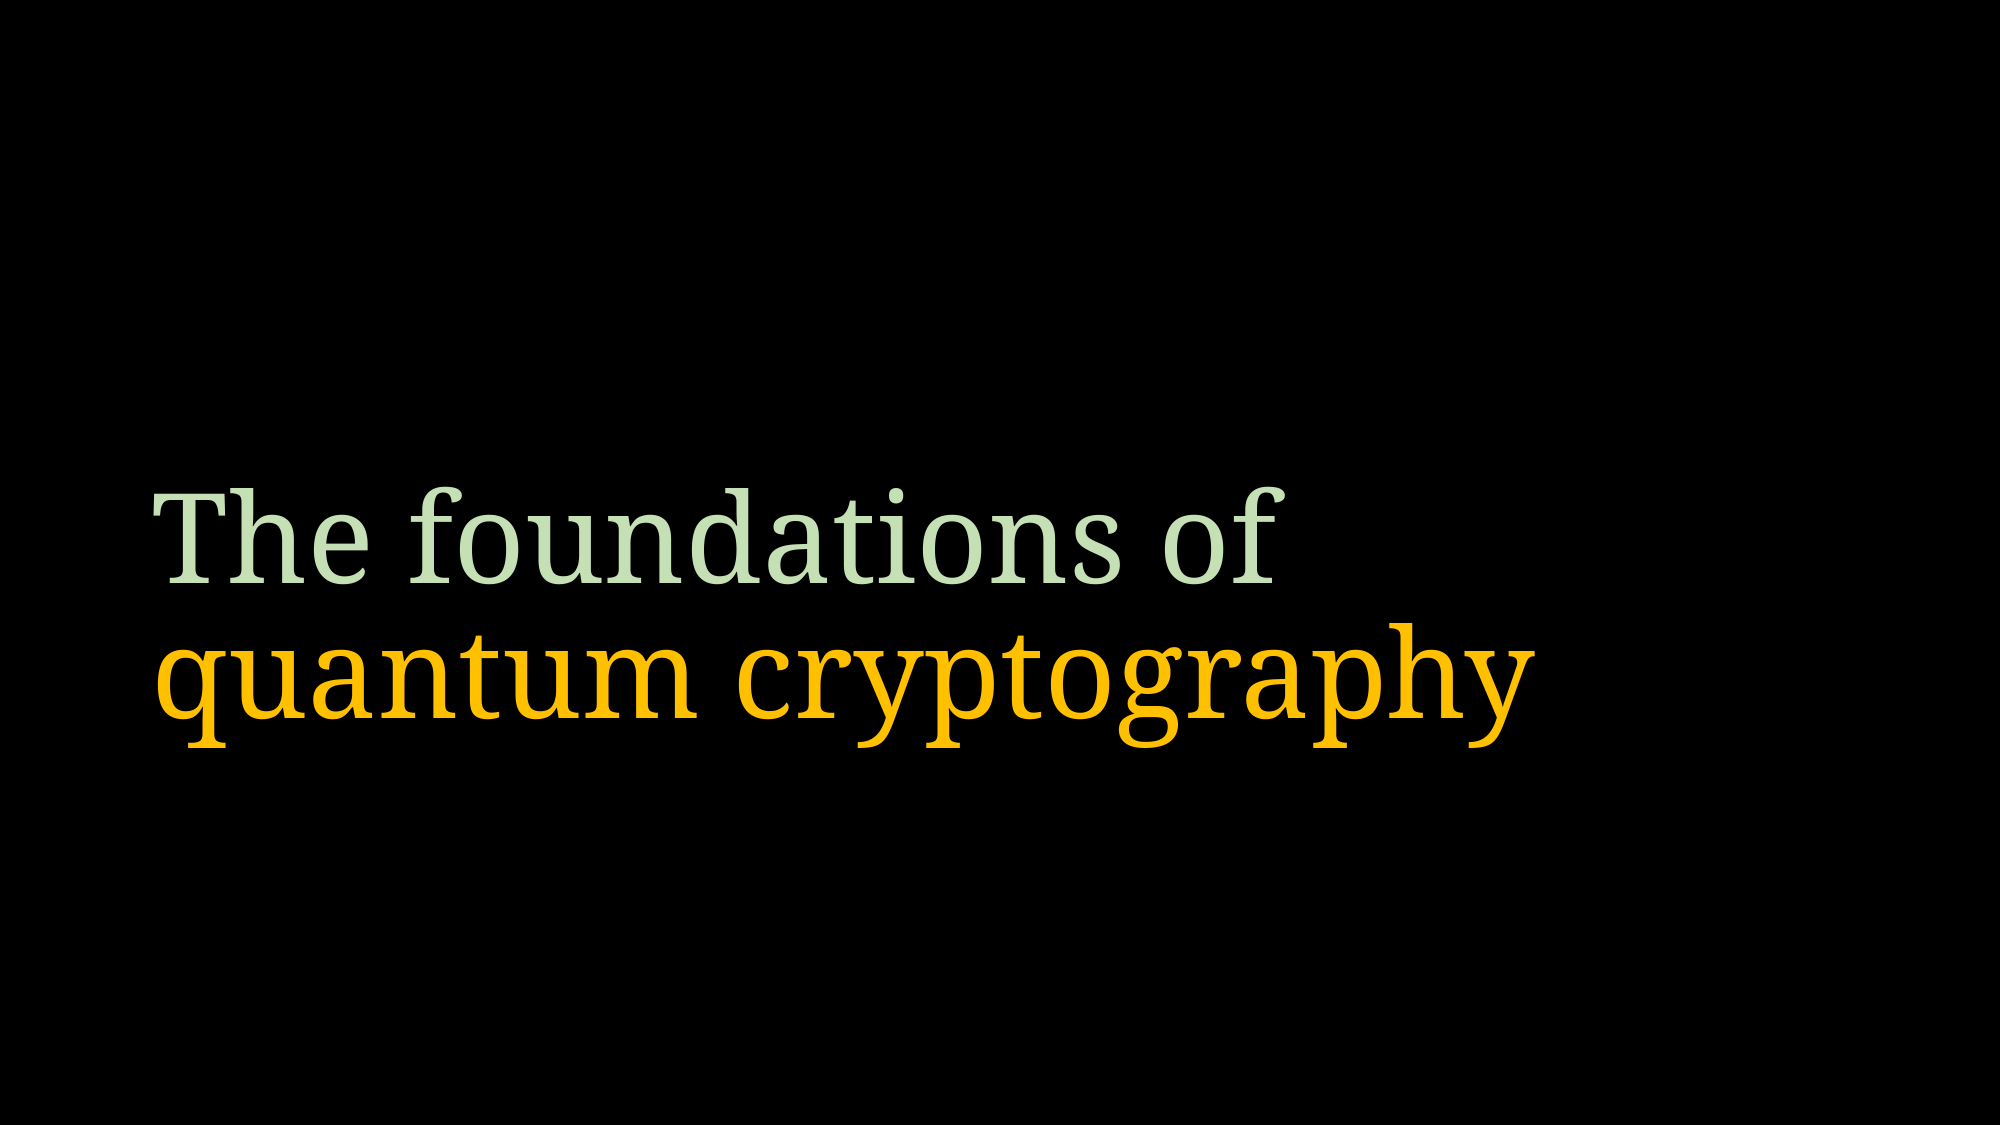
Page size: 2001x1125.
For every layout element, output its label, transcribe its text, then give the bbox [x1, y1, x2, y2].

title The foundations of quantum cryptography [136, 284, 1862, 753]
